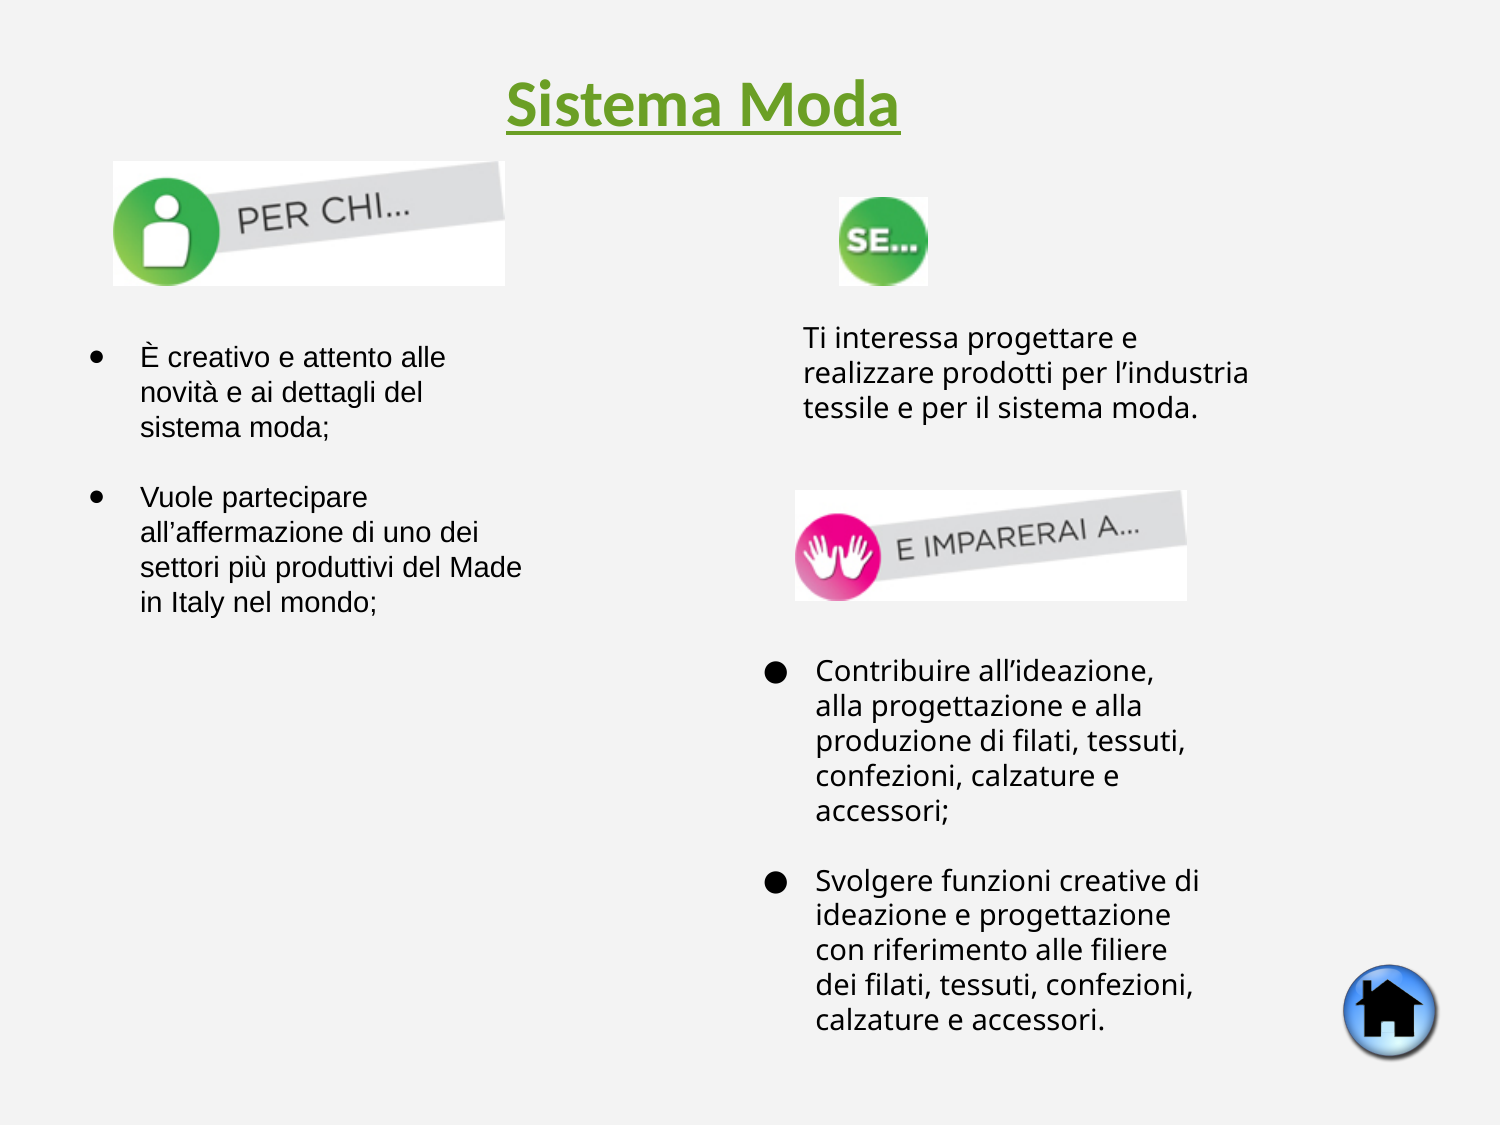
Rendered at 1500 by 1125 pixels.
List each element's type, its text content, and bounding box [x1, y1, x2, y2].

text_box Sistema Moda [20, 27, 1085, 173]
picture [1334, 954, 1445, 1065]
text_box Contribuire all’ideazione, alla progettazione e alla produzione di filati, tessuti, confezioni, calzature e accessori; Svolgere funzioni creative di ideazione e progettazione con riferimento alle filiere dei filati, tessuti, confezioni, calzature e accessori. [725, 615, 1218, 1108]
text_box È creativo e attento alle novità e ai dettagli del sistema moda; Vuole partecipare all’affermazione di uno dei settori più produttivi del Made in Italy nel mondo; [49, 331, 543, 660]
picture [795, 490, 1187, 601]
picture [113, 161, 505, 286]
text_box Ti interessa progettare e realizzare prodotti per l’industria tessile e per il sistema moda. [788, 310, 1281, 434]
picture [839, 197, 928, 286]
